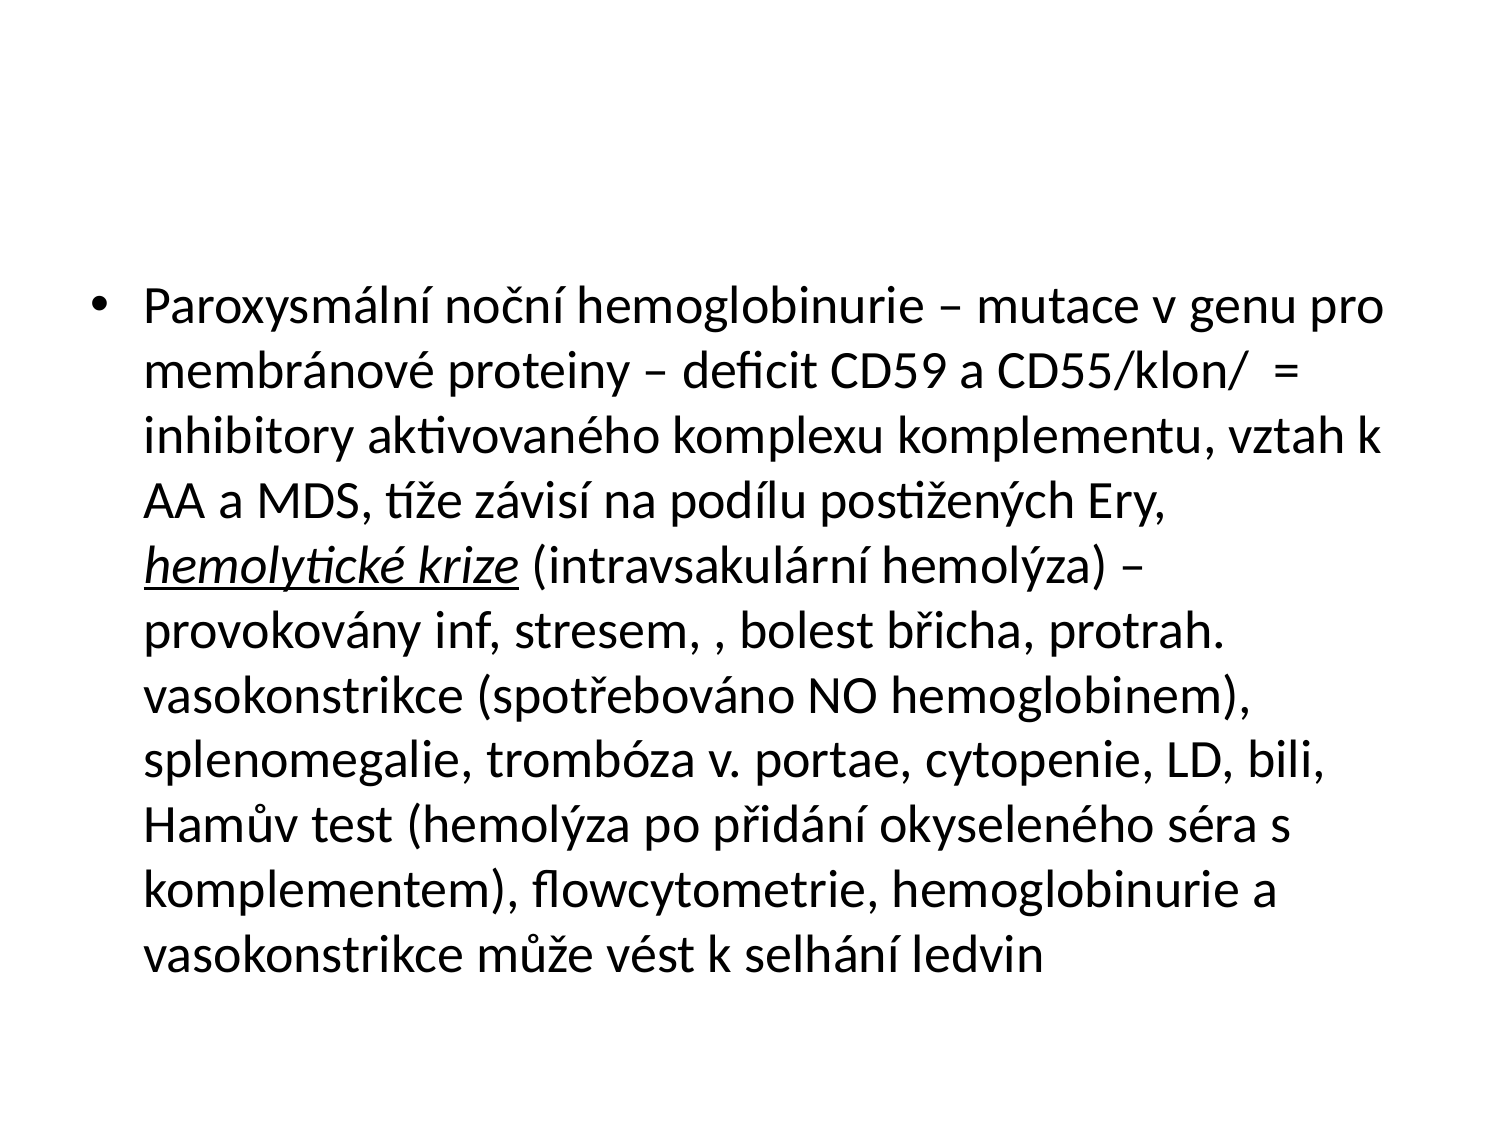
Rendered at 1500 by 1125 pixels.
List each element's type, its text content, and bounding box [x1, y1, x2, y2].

list Paroxysmální noční hemoglobinurie – mutace v genu pro membránové proteiny – deficit CD59 a CD55/klon/ = inhibitory aktivovaného komplexu komplementu, vztah k AA a MDS, tíže závisí na podílu postižených Ery, hemolytické krize (intravsakulární hemolýza) – provokovány inf, stresem, , bolest břicha, protrah. vasokonstrikce (spotřebováno NO hemoglobinem), splenomegalie, trombóza v. portae, cytopenie, LD, bili, Hamův test (hemolýza po přidání okyseleného séra s komplementem), flowcytometrie, hemoglobinurie a vasokonstrikce může vést k selhání ledvin [75, 262, 1425, 1005]
